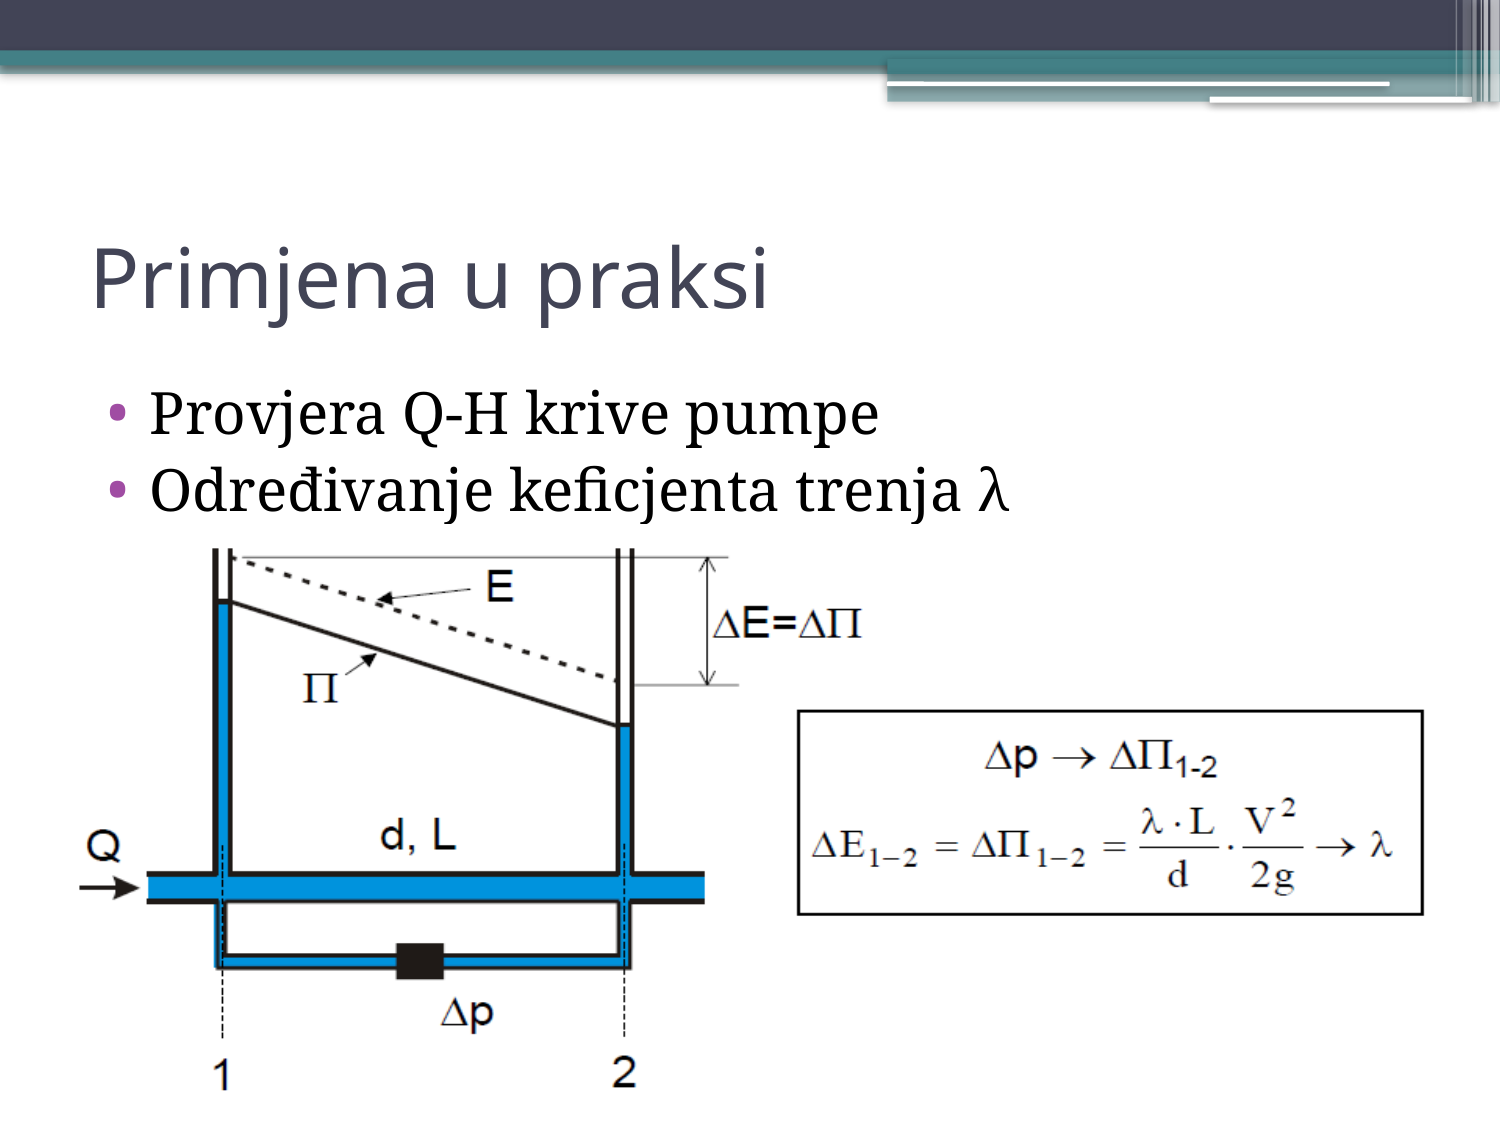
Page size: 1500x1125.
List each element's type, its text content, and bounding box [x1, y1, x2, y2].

picture [74, 524, 1432, 1125]
list Provjera Q-H krive pumpe Određivanje keficjenta trenja λ [75, 368, 1425, 522]
title Primjena u praksi [75, 187, 1425, 363]
